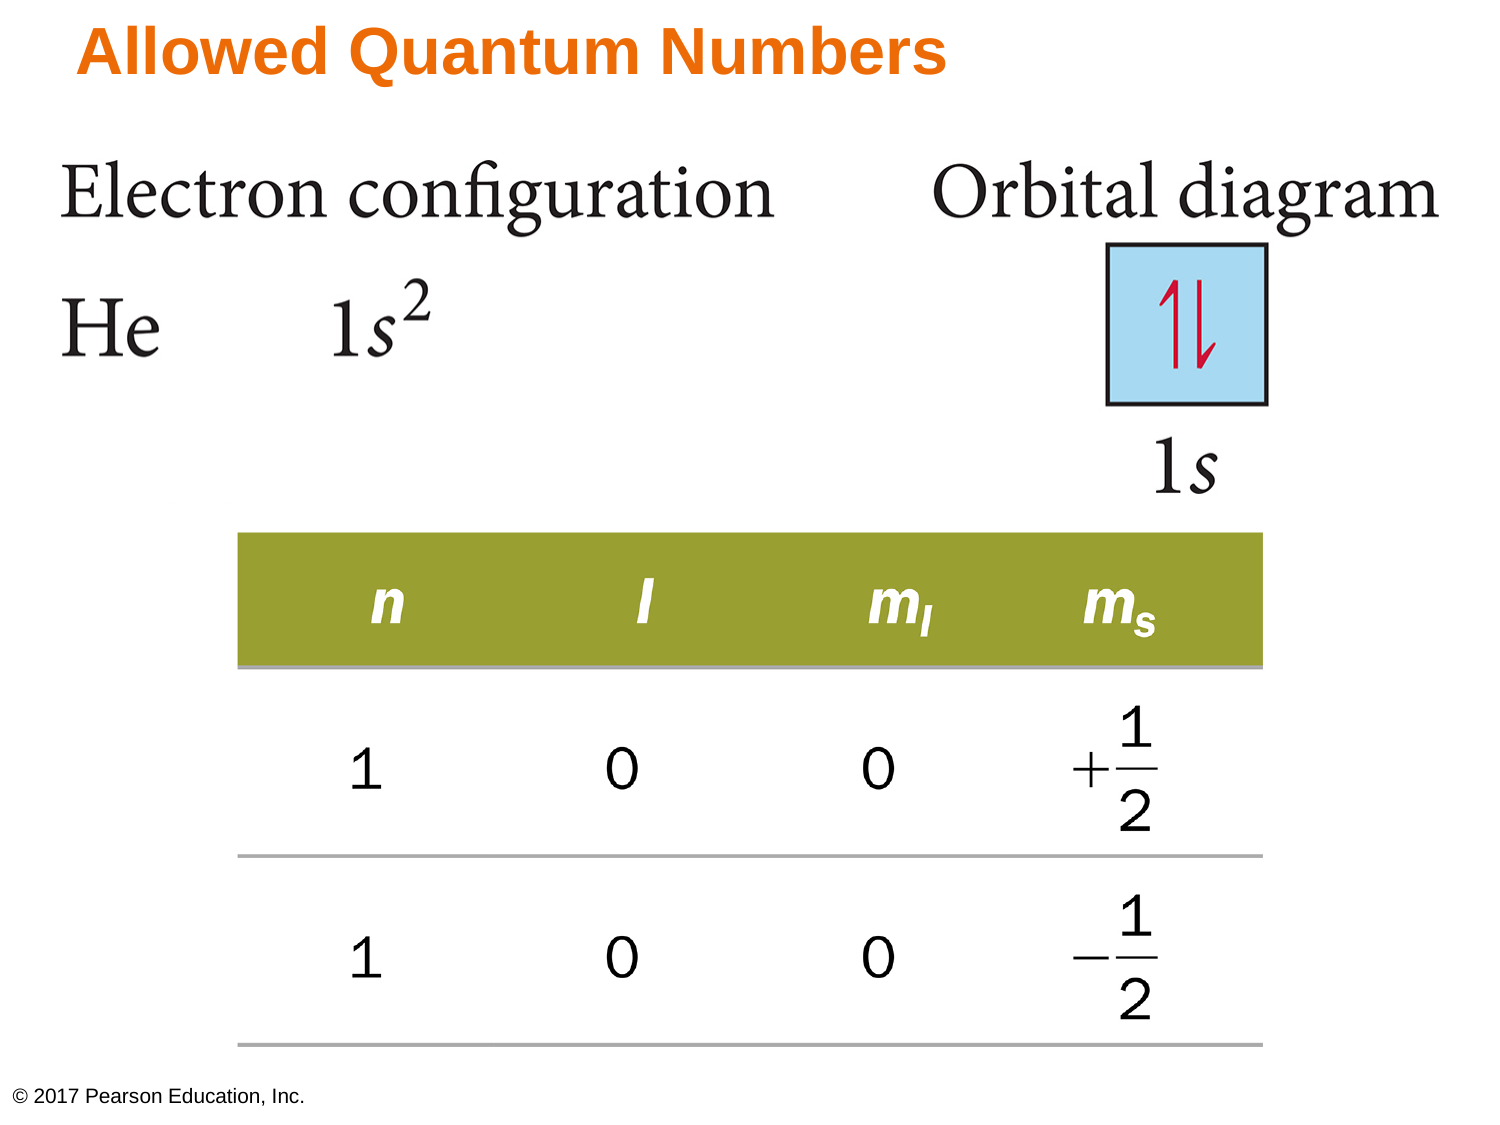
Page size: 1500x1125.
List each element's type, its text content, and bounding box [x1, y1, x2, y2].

picture [229, 524, 1271, 1051]
picture [49, 149, 1451, 503]
title Allowed Quantum Numbers [0, 0, 1500, 96]
